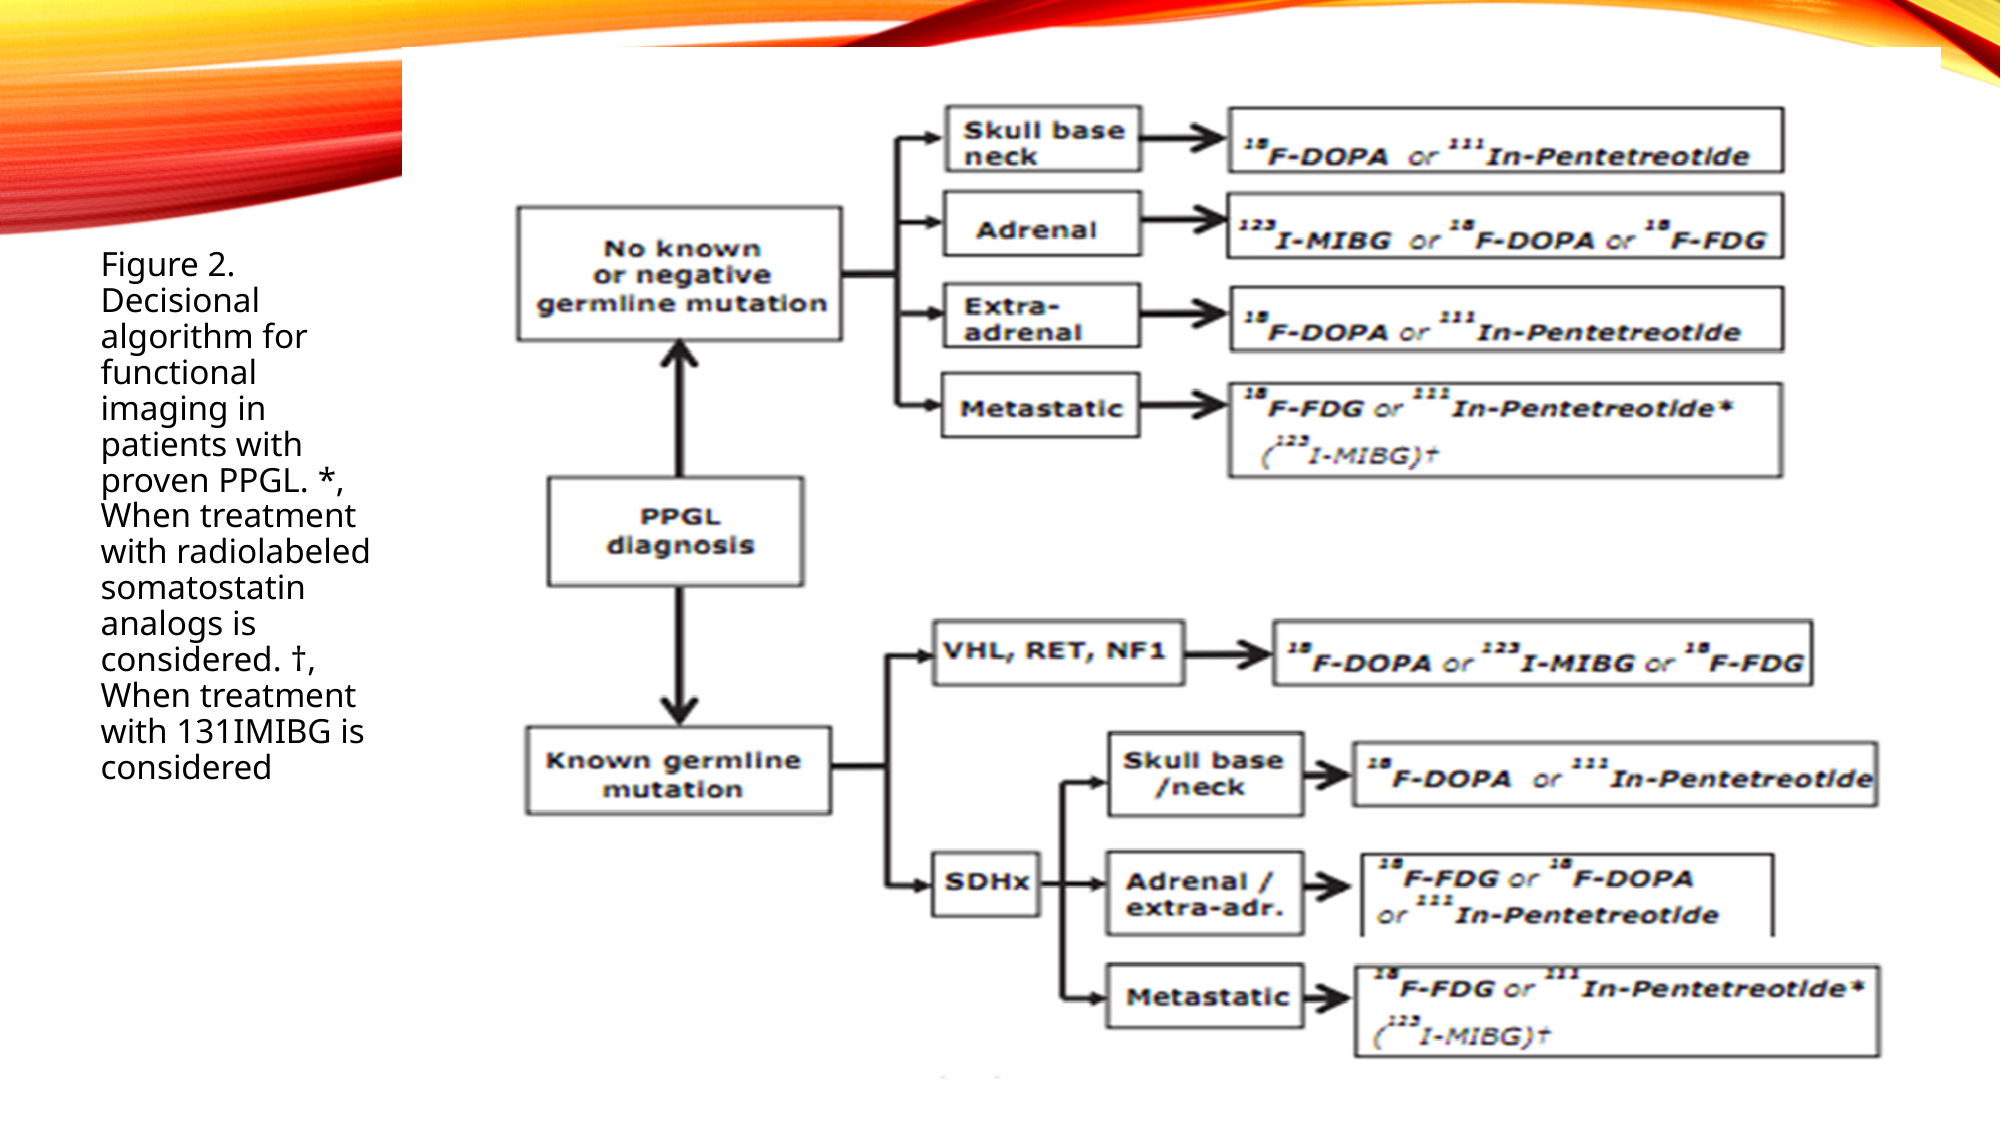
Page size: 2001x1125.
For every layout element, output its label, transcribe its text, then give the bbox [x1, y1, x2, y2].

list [402, 47, 1941, 1079]
picture [0, 0, 2000, 237]
list Figure 2. Decisional algorithm for functional imaging in patients with proven PPGL. *, When treatment with radiolabeled somatostatin analogs is considered. †, When treatment with 131IMIBG is considered [85, 240, 402, 1021]
